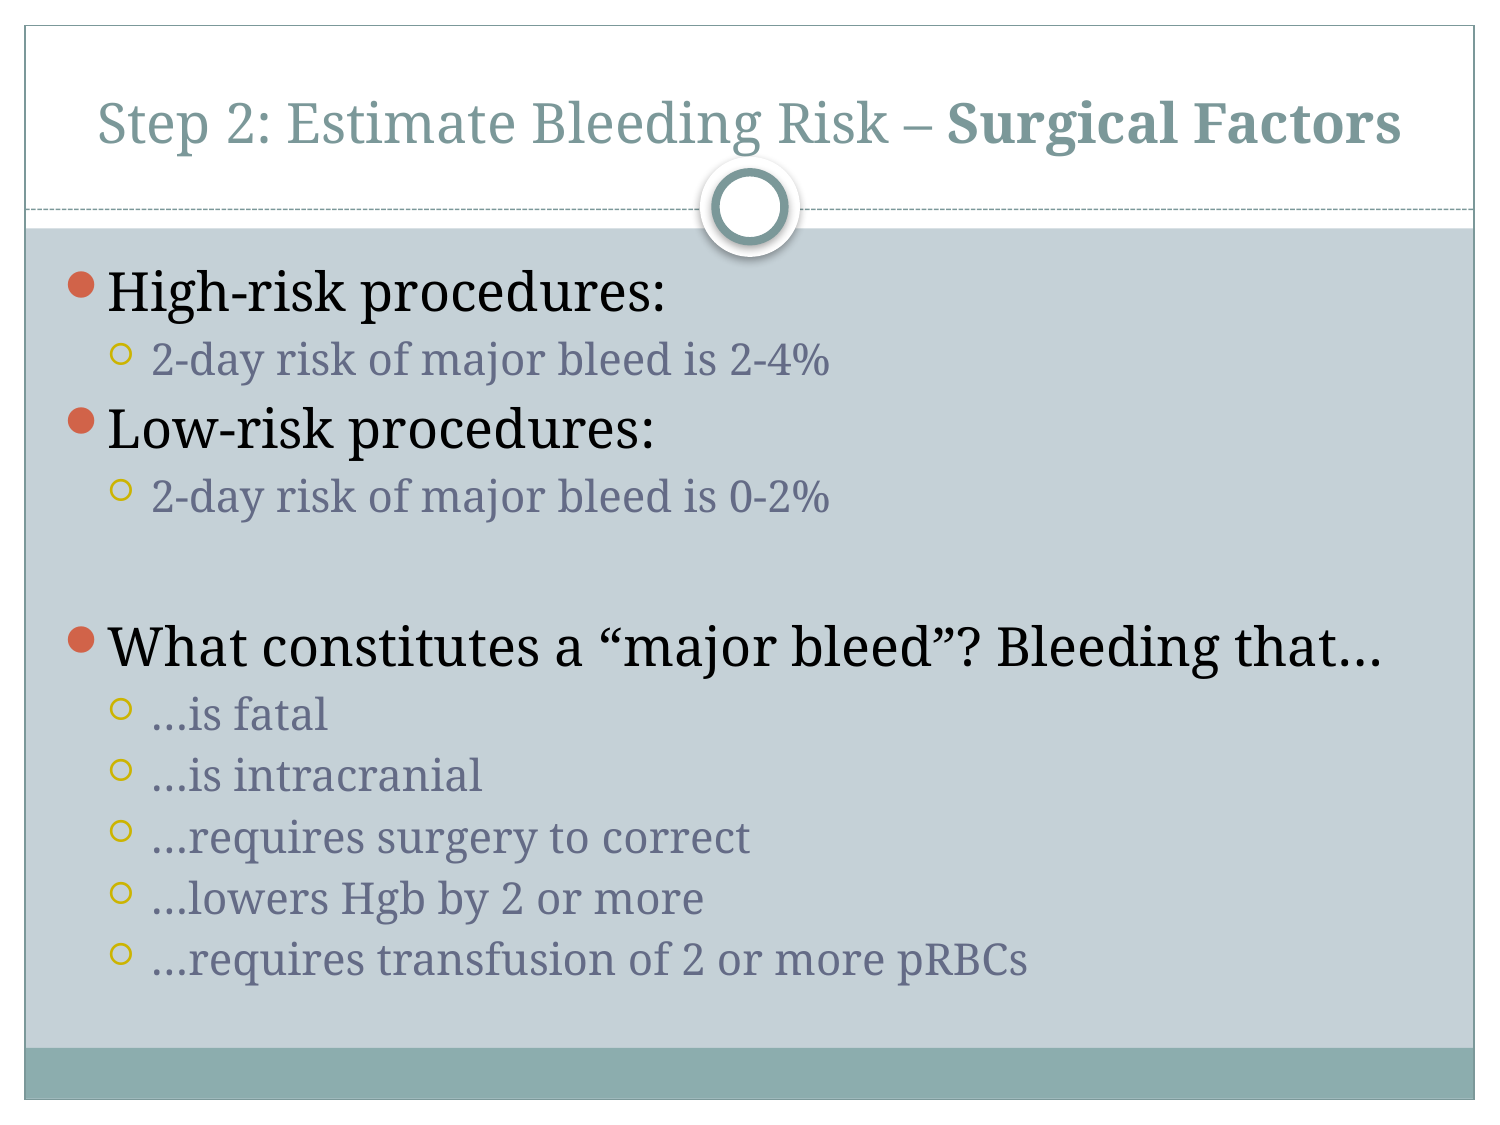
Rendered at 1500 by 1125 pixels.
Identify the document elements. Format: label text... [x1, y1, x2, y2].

list High-risk procedures: 2-day risk of major bleed is 2-4% Low-risk procedures: 2-day risk of major bleed is 0-2% What constitutes a “major bleed”? Bleeding that… …is fatal …is intracranial …requires surgery to correct …lowers Hgb by 2 or more …requires transfusion of 2 or more pRBCs [49, 250, 1445, 1001]
title Step 2: Estimate Bleeding Risk – Surgical Factors [0, 37, 1500, 162]
